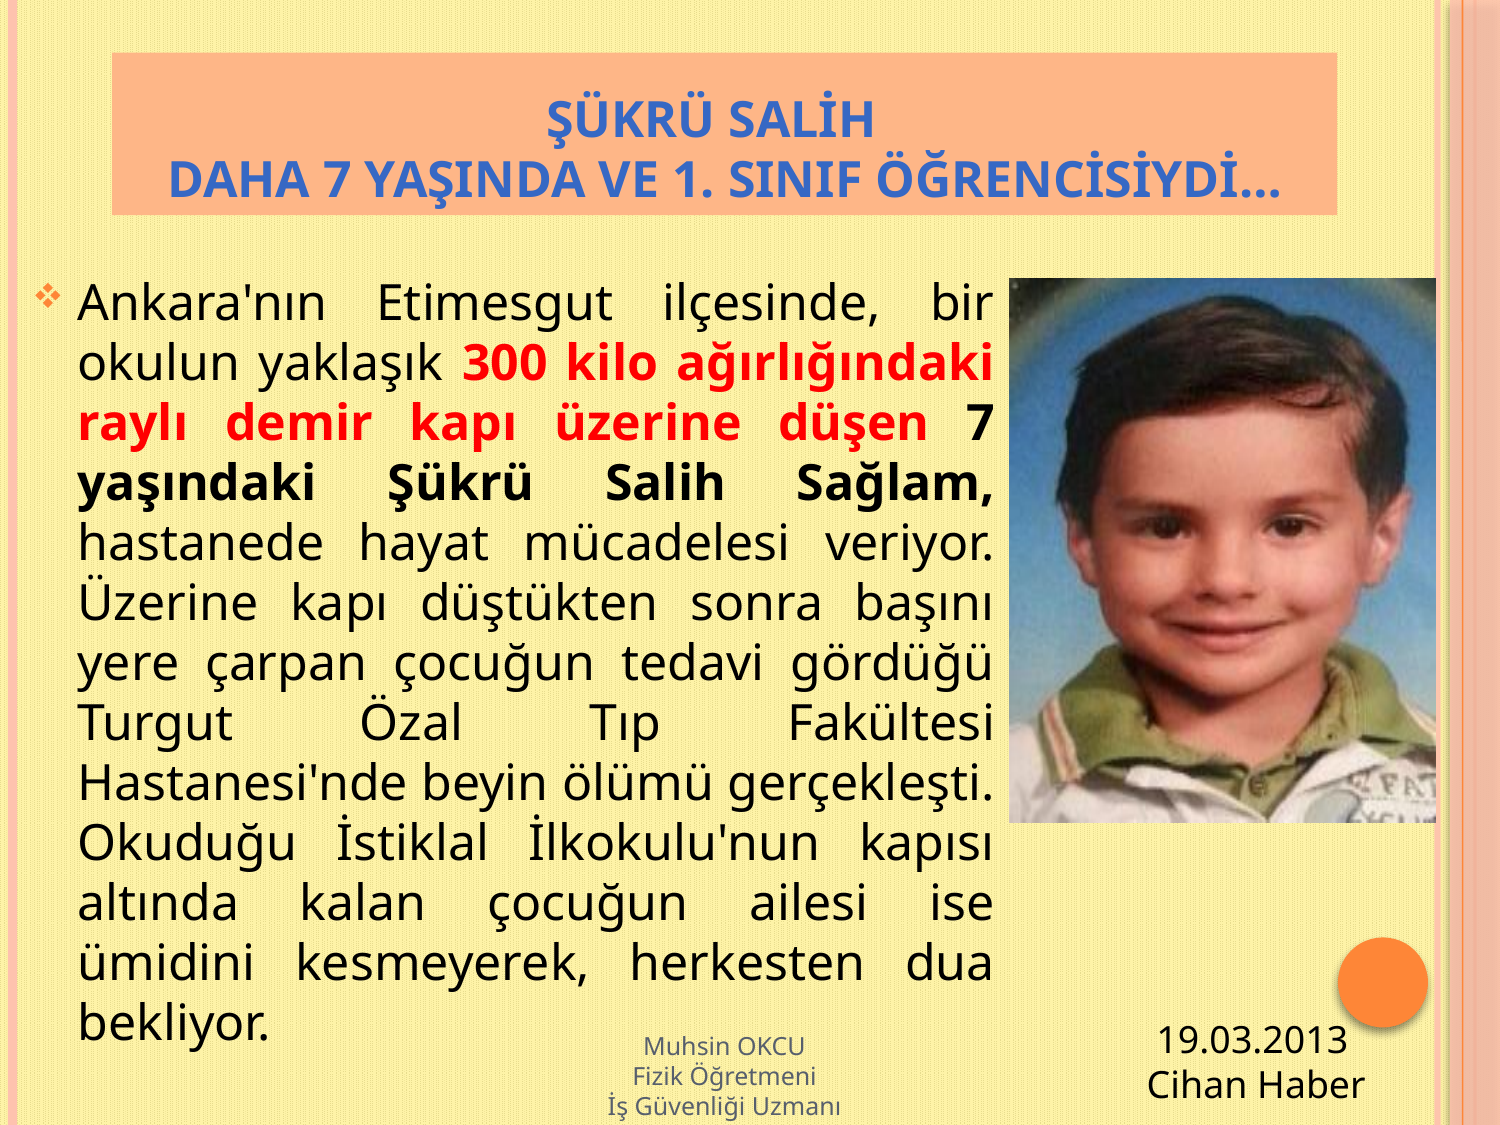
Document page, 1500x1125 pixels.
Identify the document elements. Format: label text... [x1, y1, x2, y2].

list Ankara'nın Etimesgut ilçesinde, bir okulun yaklaşık 300 kilo ağırlığındaki raylı demir kapı üzerine düşen 7 yaşındaki Şükrü Salih Sağlam, hastanede hayat mücadelesi veriyor. Üzerine kapı düştükten sonra başını yere çarpan çocuğun tedavi gördüğü Turgut Özal Tıp Fakültesi Hastanesi'nde beyin ölümü gerçekleşti. Okuduğu İstiklal İlkokulu'nun kapısı altında kalan çocuğun ailesi ise ümidini kesmeyerek, herkesten dua bekliyor. [17, 262, 1010, 1062]
footer Muhsin OKCU Fizik Öğretmeni İş Güvenliği Uzmanı [462, 1044, 988, 1105]
picture [1009, 278, 1436, 823]
title ŞÜKRÜ SALİH DAHA 7 YAŞINDA VE 1. SINIF ÖĞRENCİSİYDİ… [112, 52, 1338, 216]
text_box 19.03.2013 Cihan Haber [1131, 1008, 1381, 1114]
